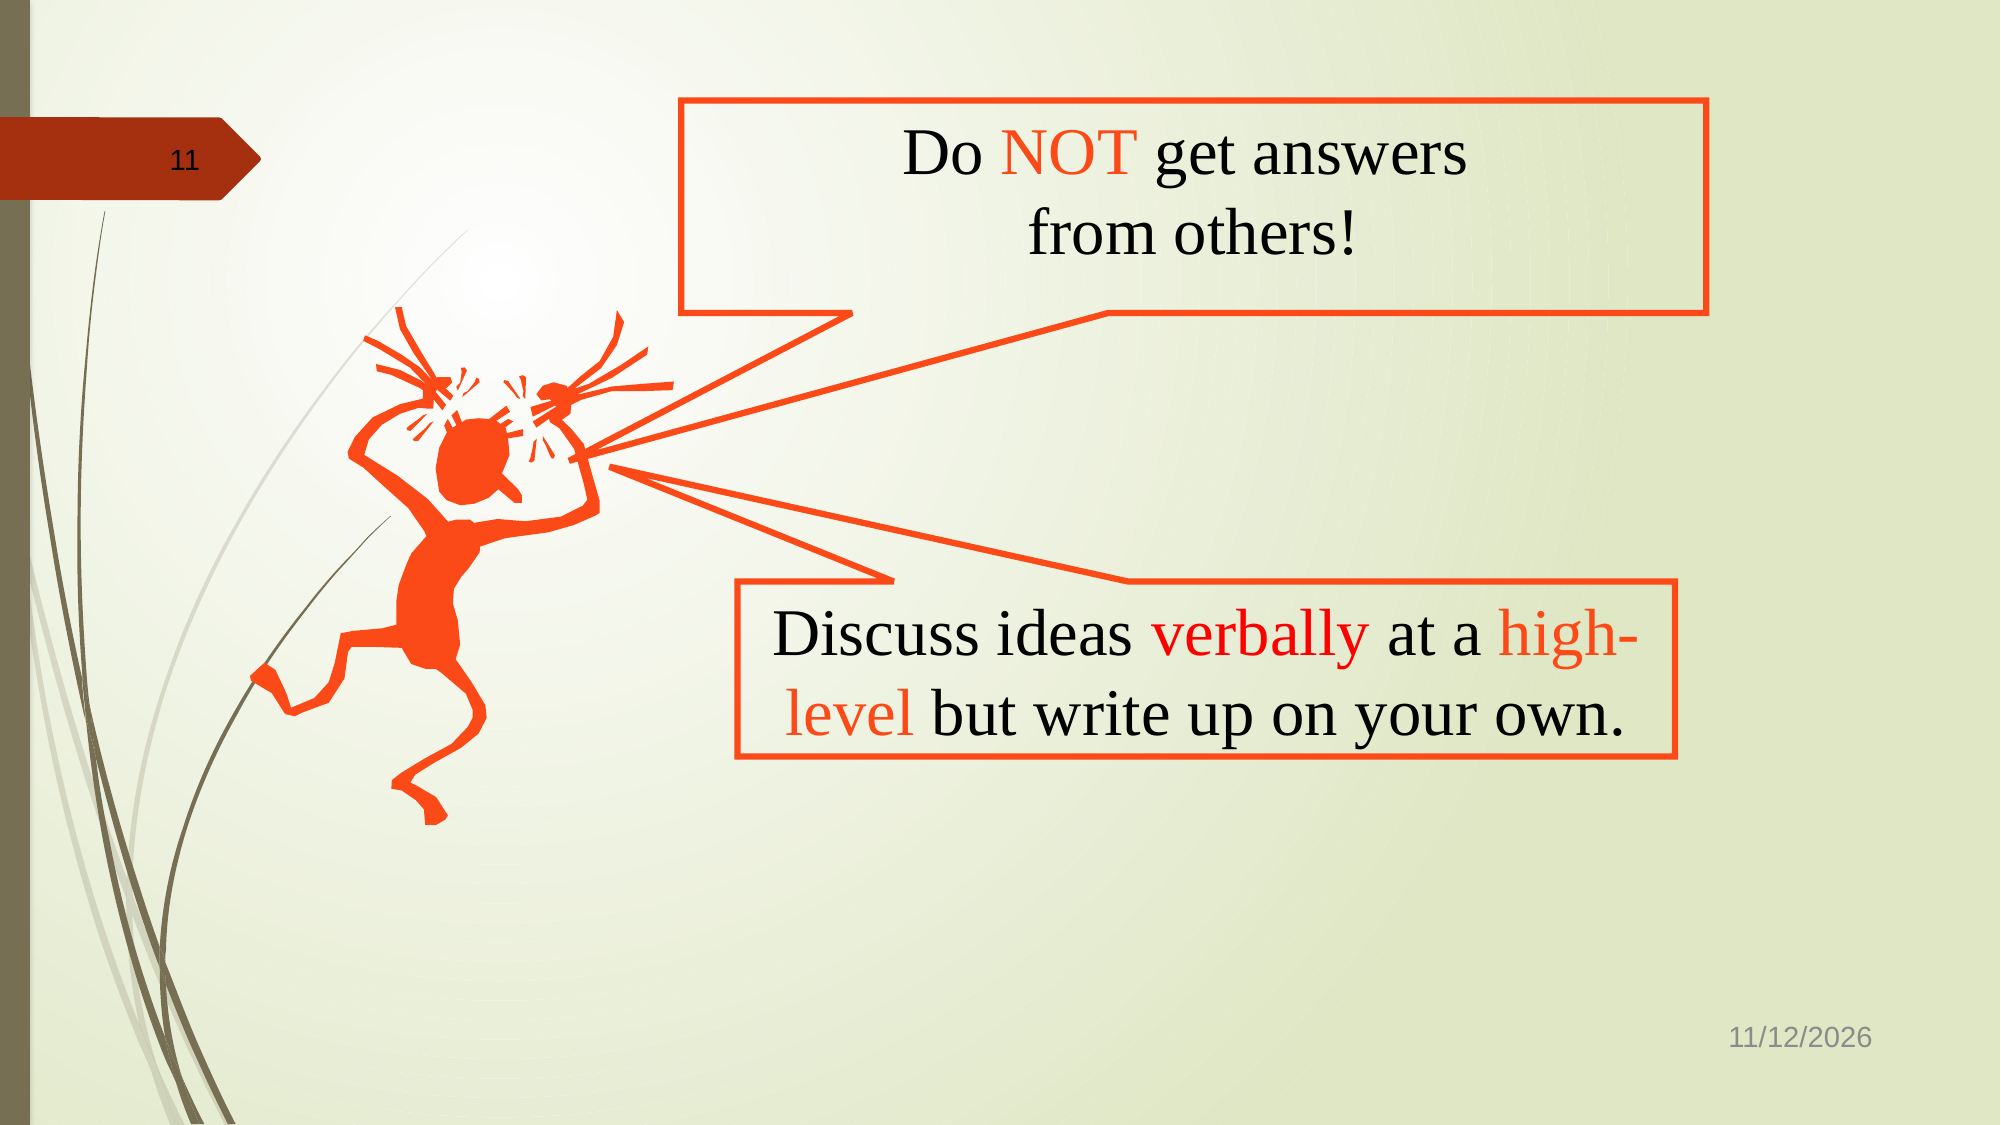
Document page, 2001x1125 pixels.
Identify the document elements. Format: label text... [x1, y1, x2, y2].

text_box Discuss ideas verbally at a high-level but write up on your own. [677, 481, 1675, 757]
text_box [249, 306, 675, 826]
text_box Do NOT get answers from others! [677, 100, 1707, 432]
slide_number 11 [87, 129, 216, 190]
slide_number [1699, 1005, 1888, 1067]
